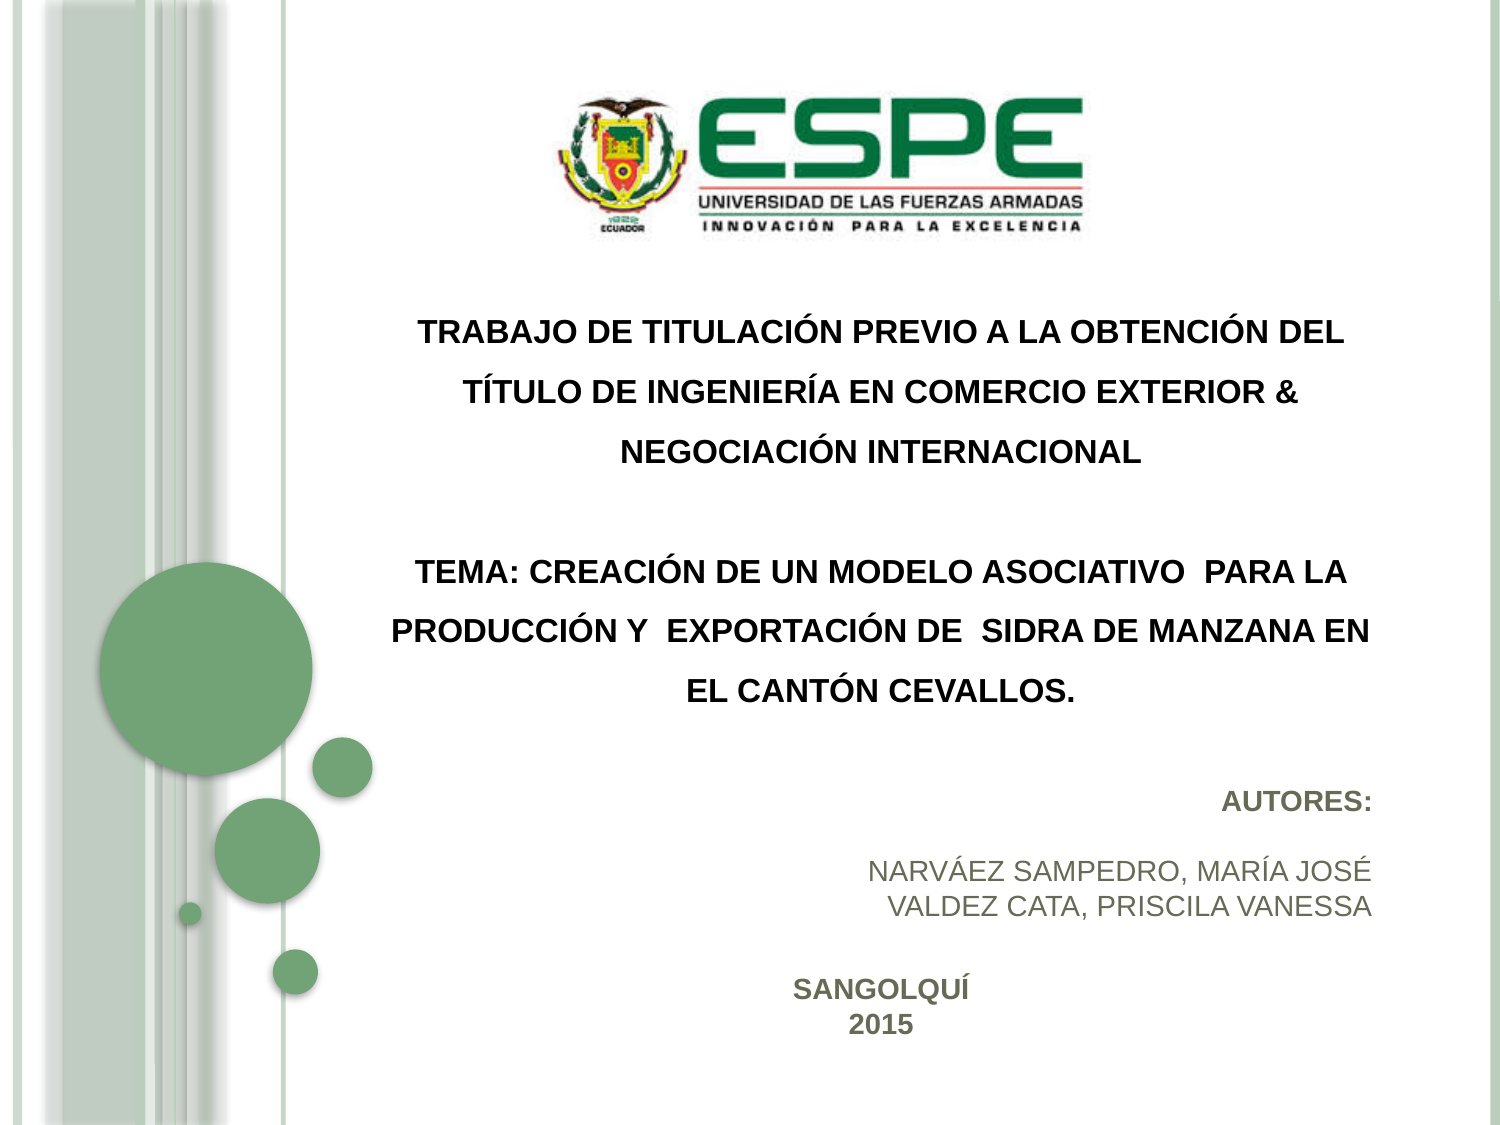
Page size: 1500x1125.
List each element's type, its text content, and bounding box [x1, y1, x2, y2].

title TRABAJO DE TITULACIÓN PREVIO A LA OBTENCIÓN DEL TÍTULO DE INGENIERÍA EN COMERCIO EXTERIOR & NEGOCIACIÓN INTERNACIONAL TEMA: CREACIÓN DE UN MODELO ASOCIATIVO PARA LA PRODUCCIÓN Y EXPORTACIÓN DE SIDRA DE MANZANA EN EL CANTÓN CEVALLOS. [375, 278, 1388, 717]
subtitle AUTORES: NARVÁEZ SAMPEDRO, MARÍA JOSÉ VALDEZ CATA, PRISCILA VANESSA SANGOLQUÍ 2015 [375, 727, 1388, 1046]
picture [489, 65, 1144, 255]
